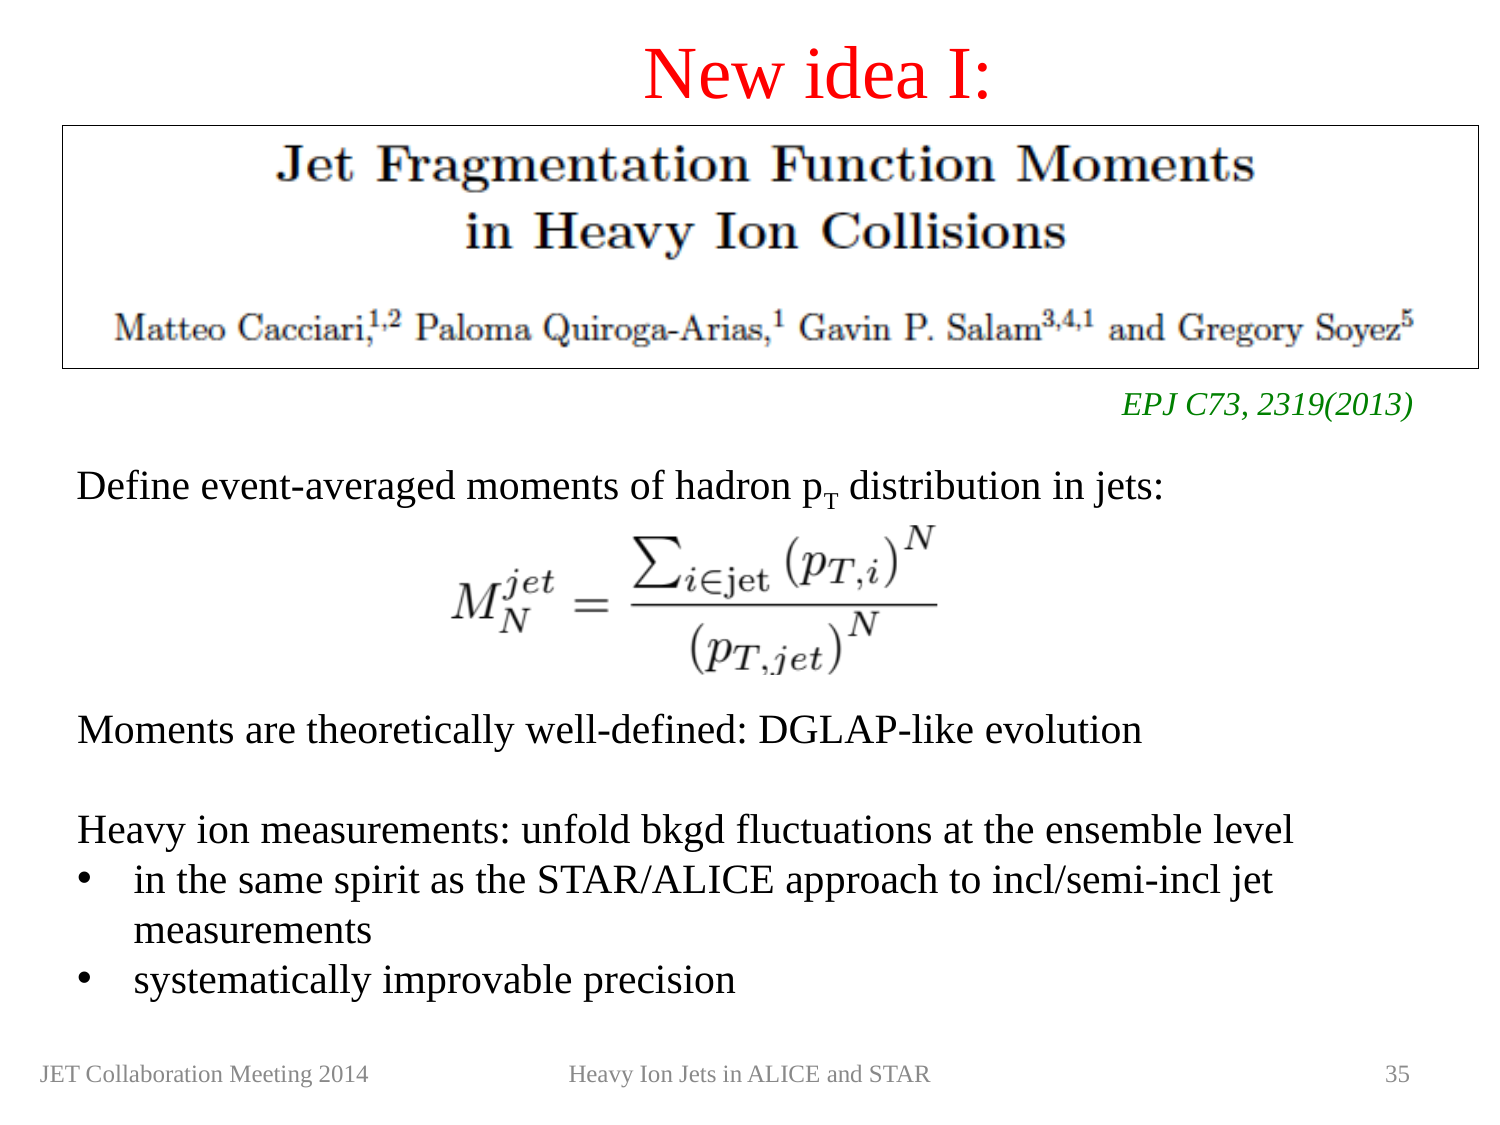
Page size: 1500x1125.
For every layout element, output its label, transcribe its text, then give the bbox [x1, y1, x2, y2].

text_box EPJ C73, 2319(2013) [1107, 378, 1429, 430]
text_box Moments are theoretically well-defined: DGLAP-like evolution Heavy ion measurements: unfold bkgd fluctuations at the ensemble level in the same spirit as the STAR/ALICE approach to incl/semi-incl jet measurements systematically improvable precision [62, 694, 1400, 1010]
picture [449, 524, 938, 676]
slide_number 35 [1074, 1042, 1425, 1103]
slide_number JET Collaboration Meeting 2014 [24, 1042, 425, 1103]
title New idea I: [212, 0, 1426, 123]
picture [62, 124, 1479, 370]
footer Heavy Ion Jets in ALICE and STAR [512, 1042, 988, 1103]
text_box Define event-averaged moments of hadron pT distribution in jets: [61, 450, 1191, 522]
